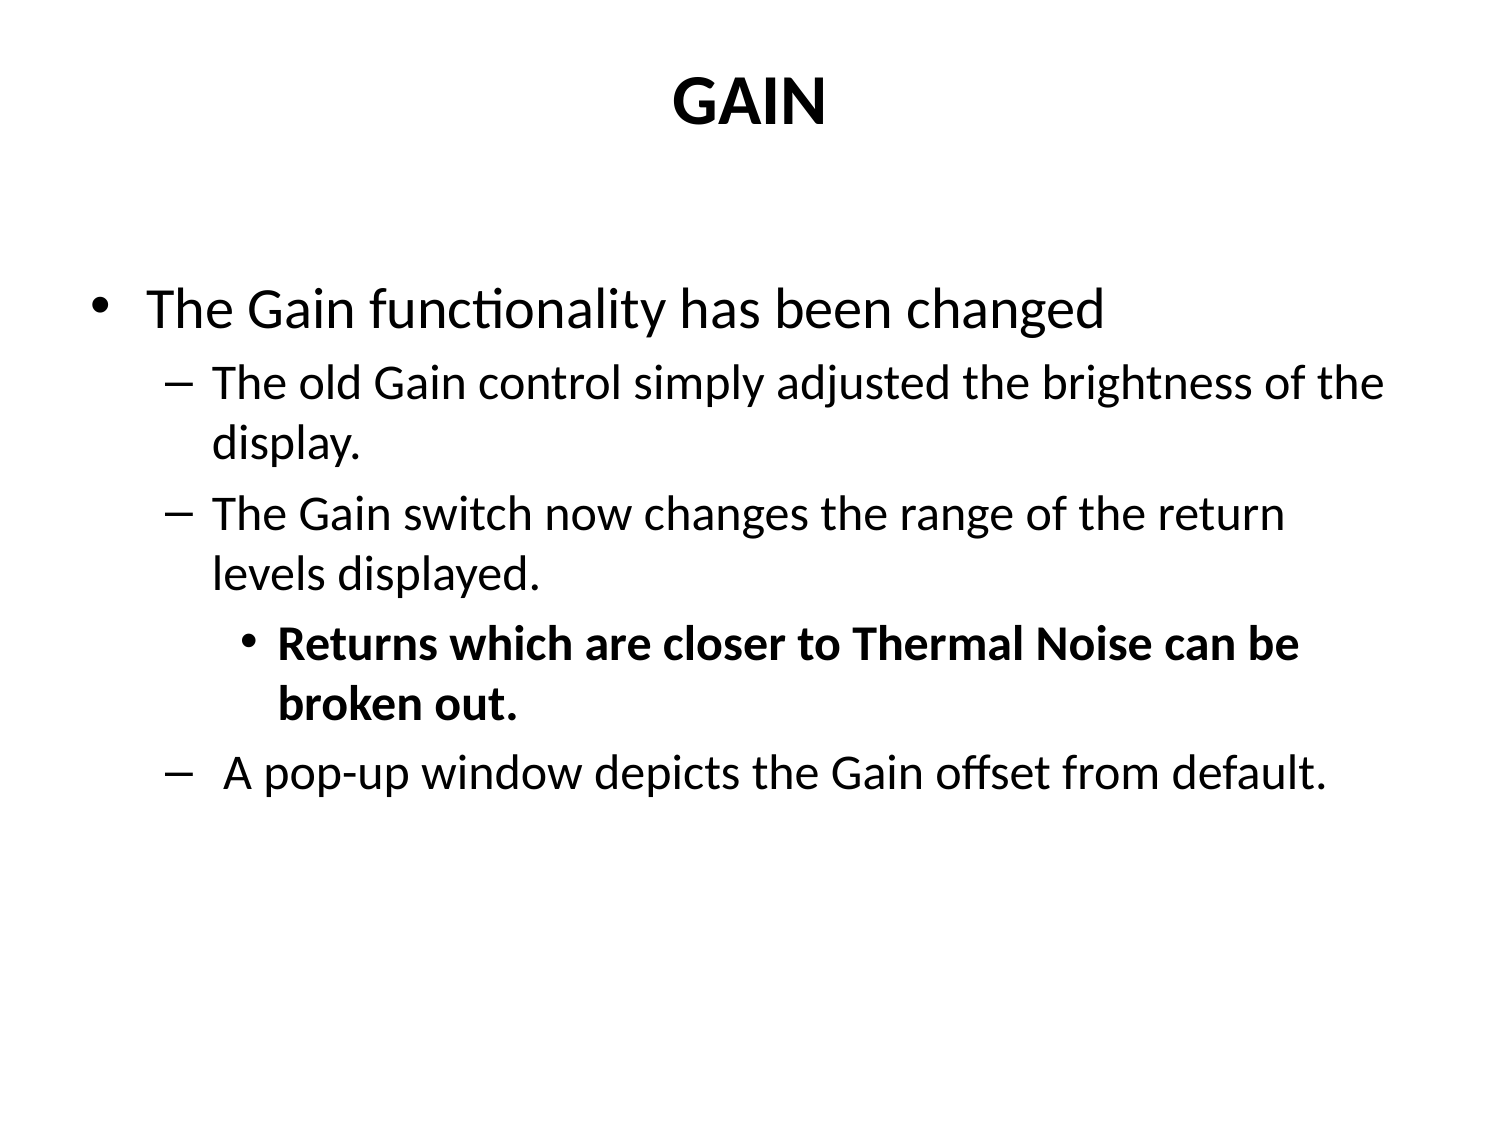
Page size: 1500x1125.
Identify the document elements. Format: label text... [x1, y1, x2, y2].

list The Gain functionality has been changed The old Gain control simply adjusted the brightness of the display. The Gain switch now changes the range of the return levels displayed. Returns which are closer to Thermal Noise can be broken out. A pop-up window depicts the Gain offset from default. [75, 262, 1425, 1005]
title GAIN [75, 45, 1425, 233]
